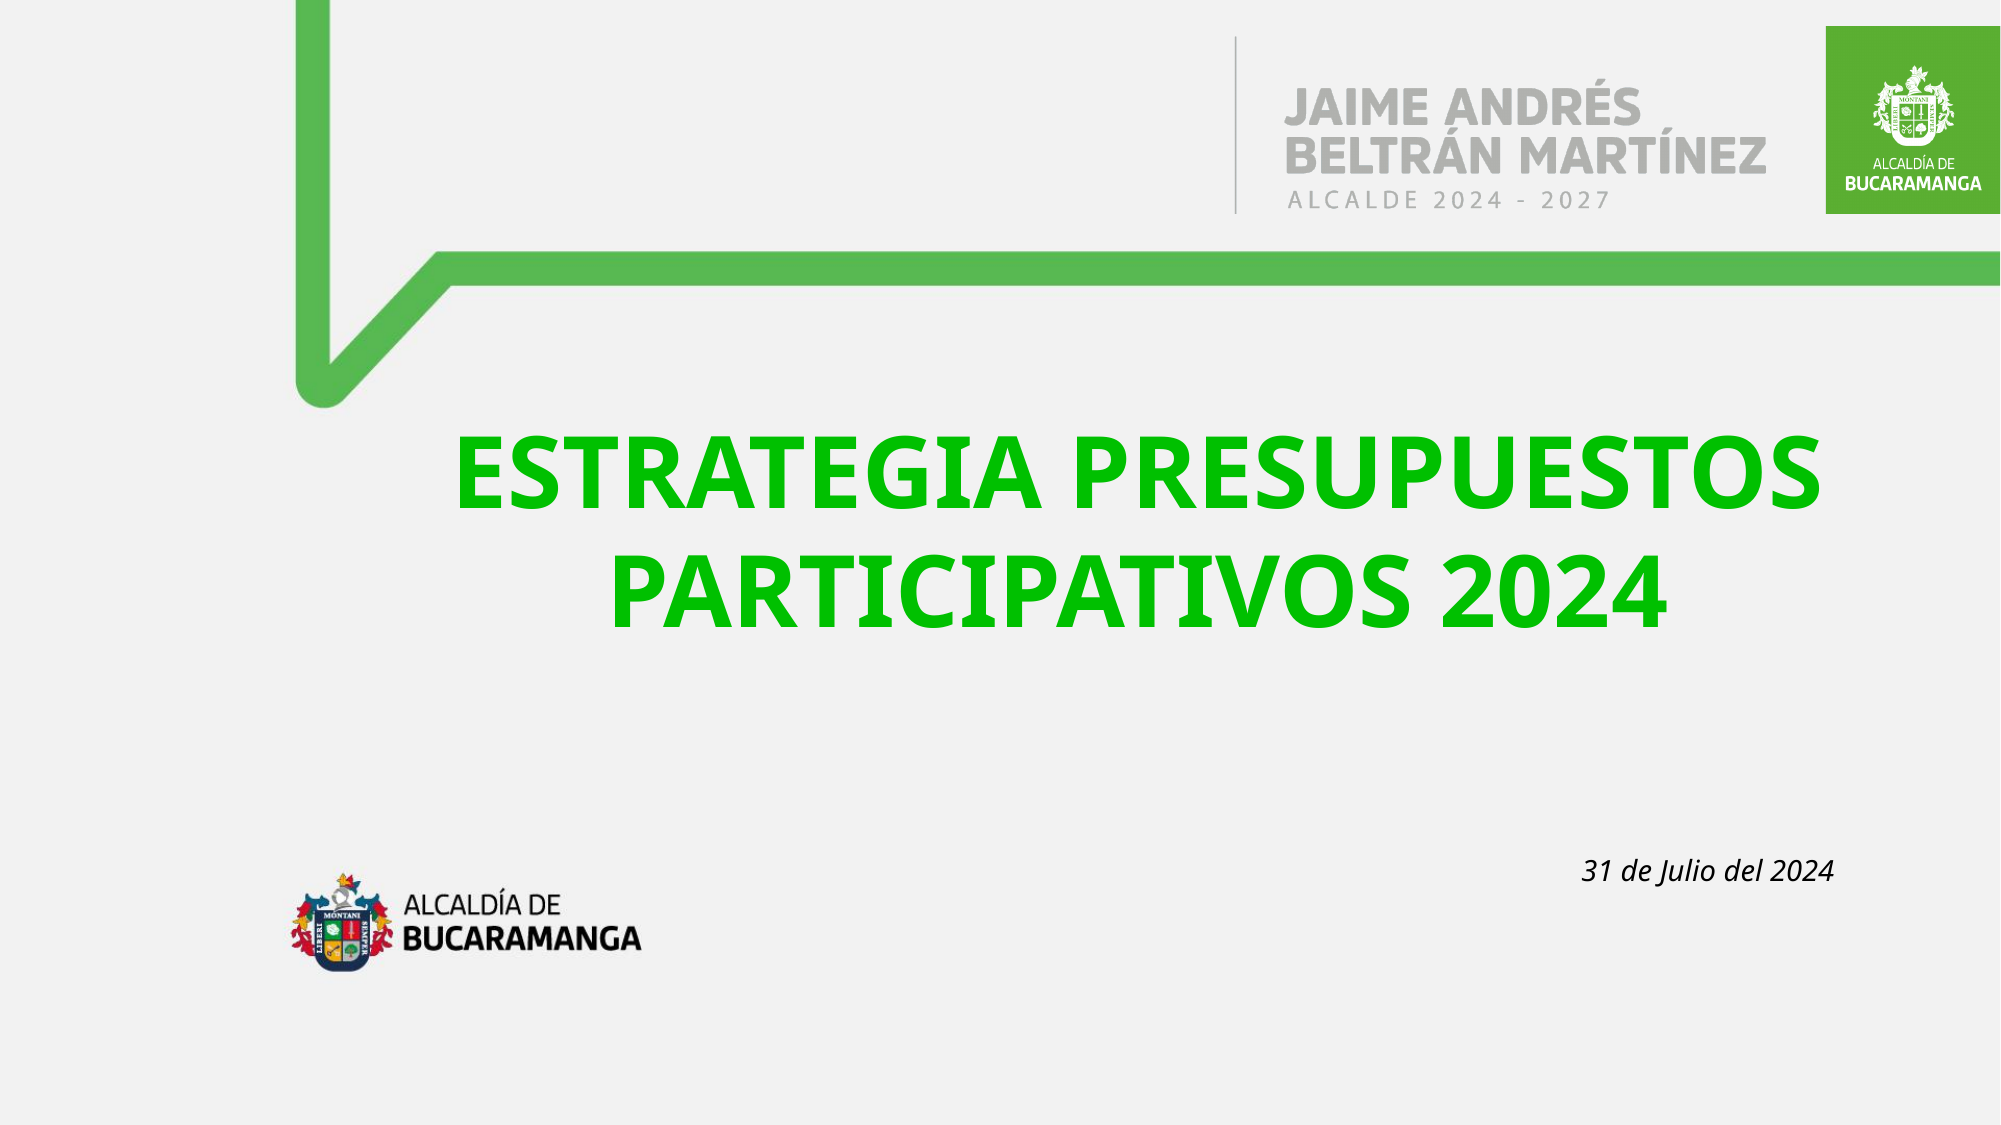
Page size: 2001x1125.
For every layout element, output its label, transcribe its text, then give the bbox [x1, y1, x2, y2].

picture [0, 0, 2001, 1125]
text_box 31 de Julio del 2024 [1566, 845, 1894, 895]
text_box ESTRATEGIA PRESUPUESTOS PARTICIPATIVOS 2024 [261, 400, 2000, 656]
